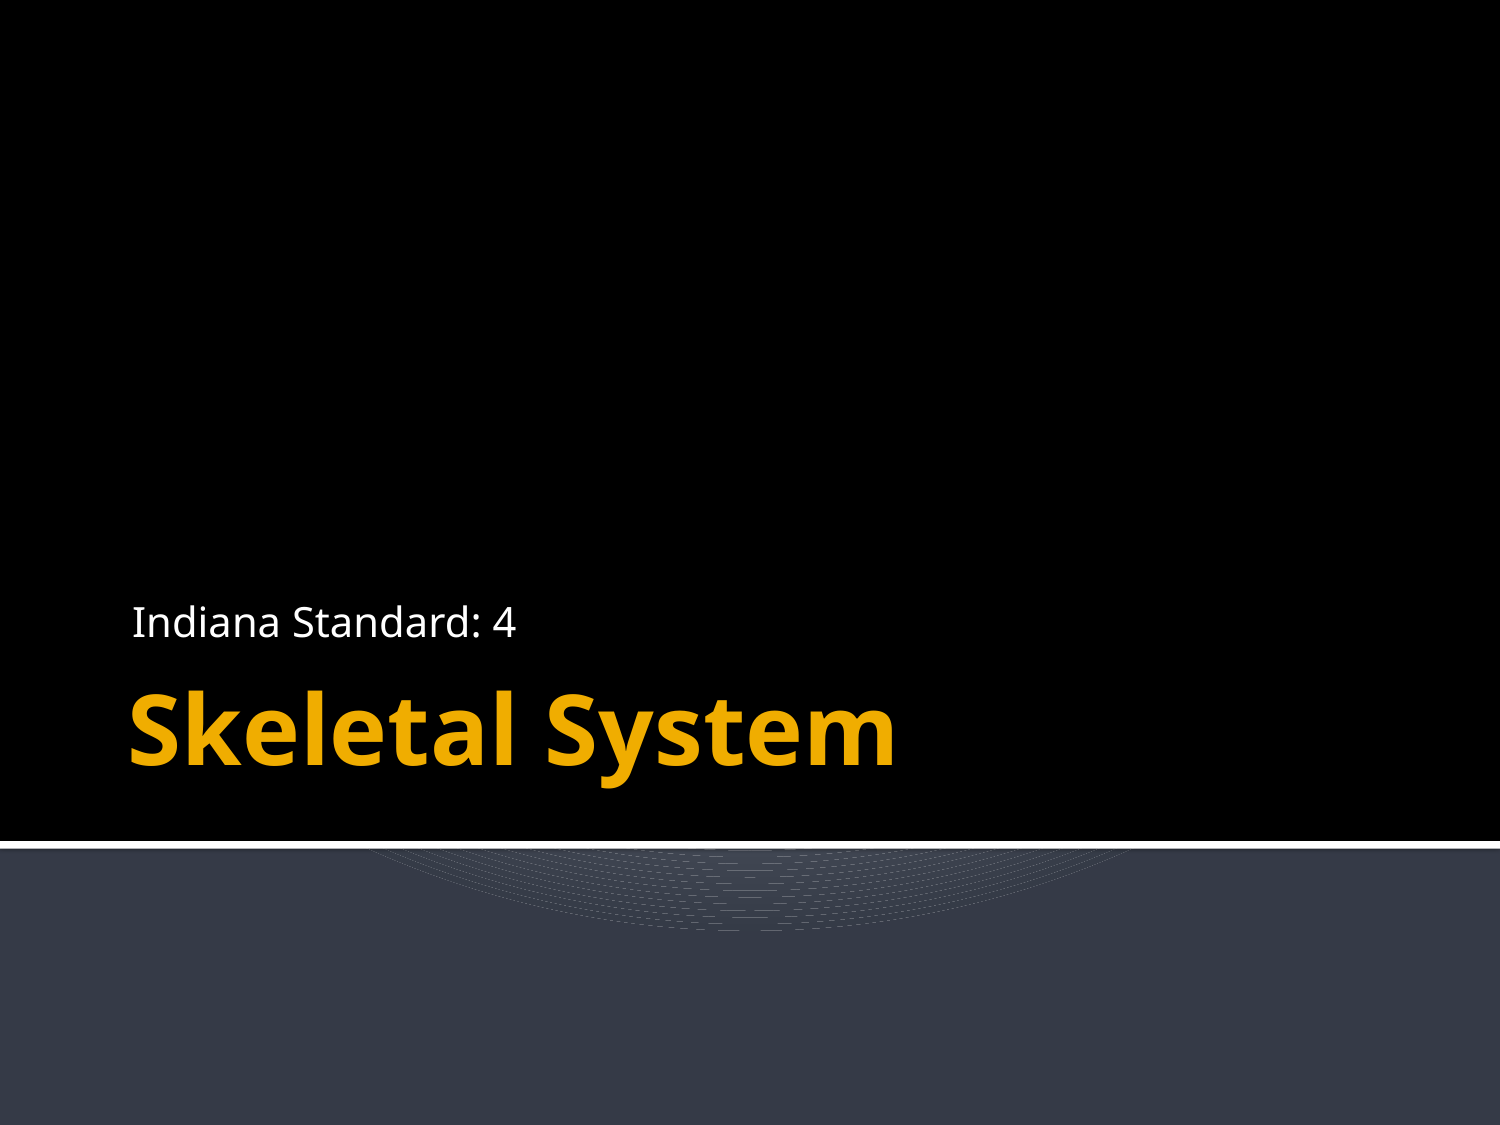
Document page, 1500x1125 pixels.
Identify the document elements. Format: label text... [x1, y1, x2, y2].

subtitle Indiana Standard: 4 [112, 399, 1438, 646]
title Skeletal System [112, 646, 1438, 825]
